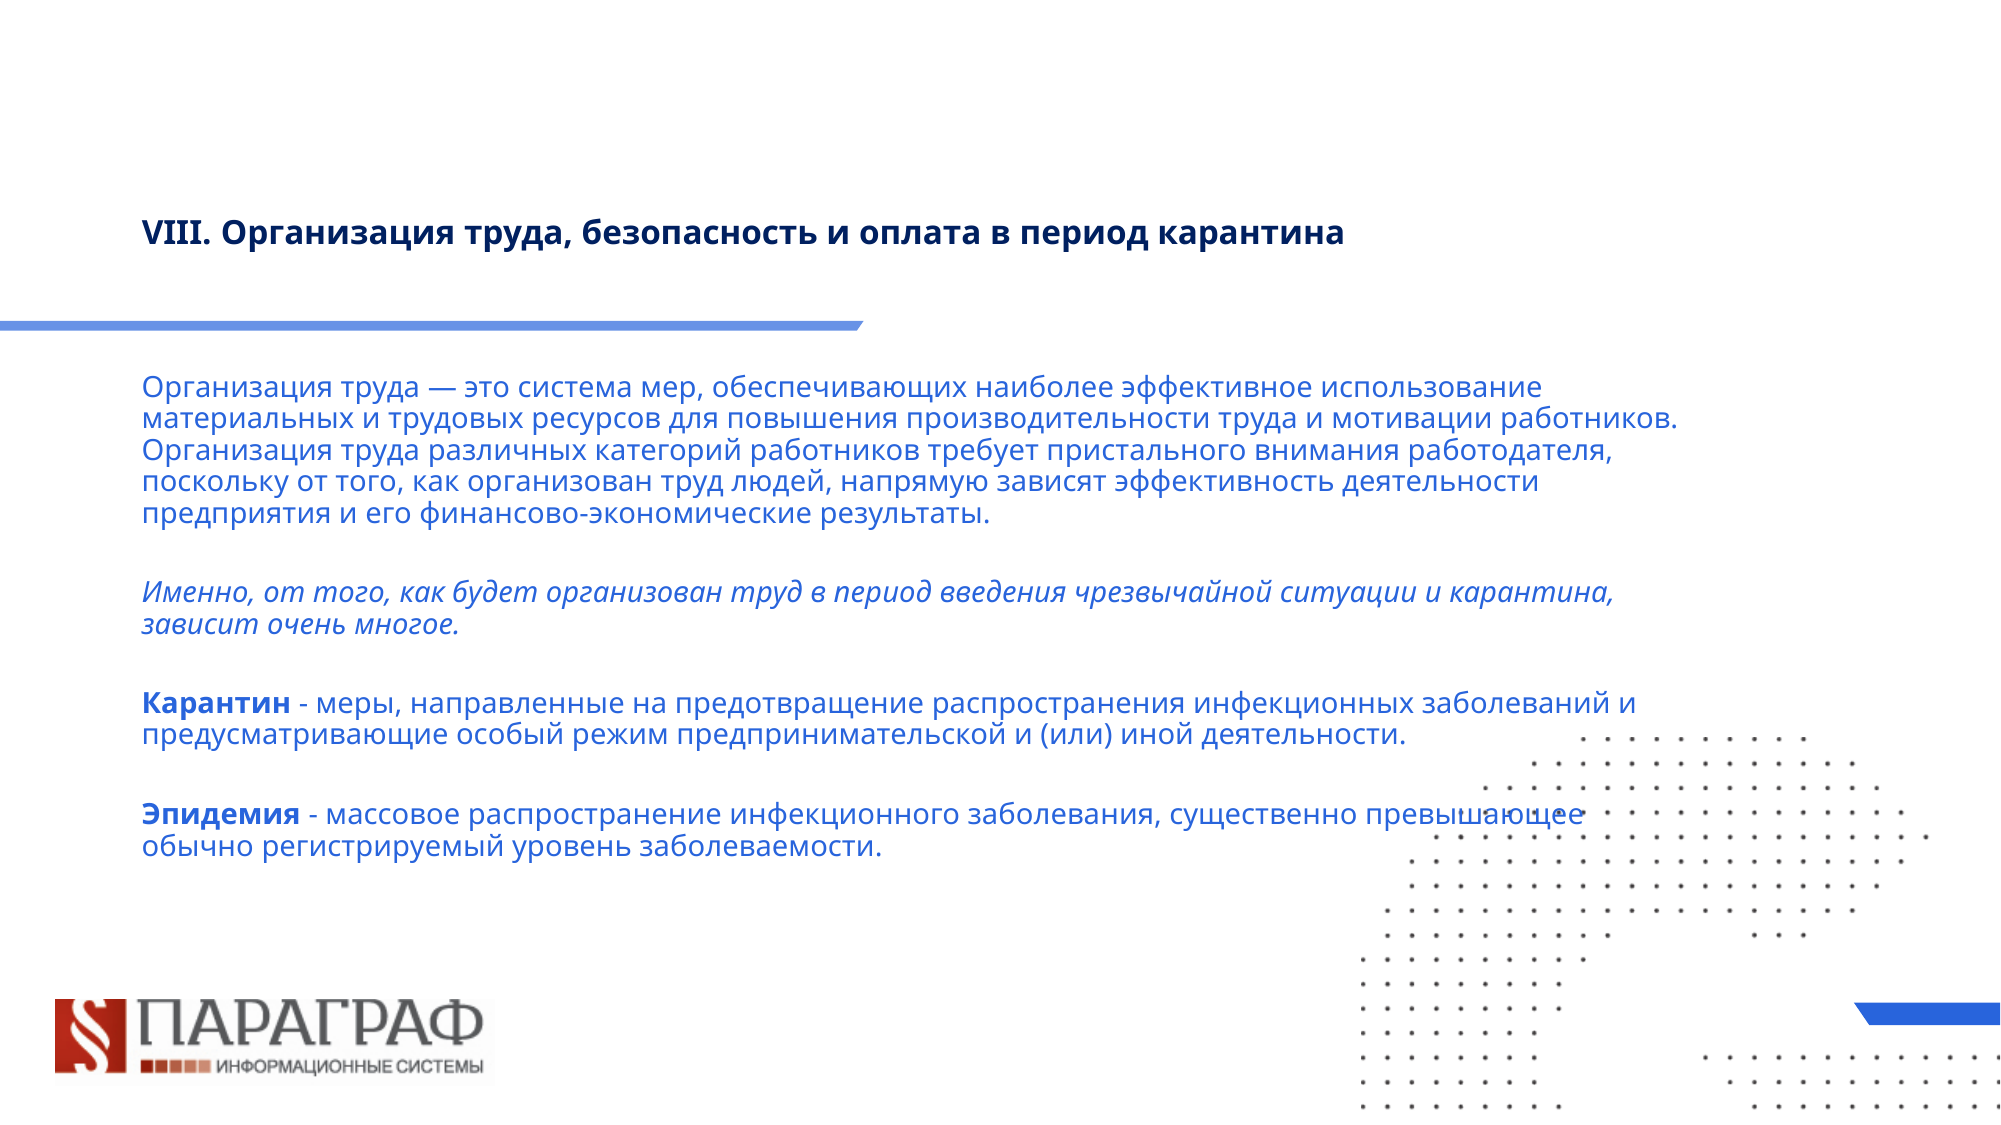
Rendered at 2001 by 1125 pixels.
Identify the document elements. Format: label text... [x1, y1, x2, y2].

list Организация труда — это система мер, обеспечивающих наиболее эффективное использование материальных и трудовых ресурсов для повышения производительности труда и мотивации работников. Организация труда различных категорий работников требует пристального внимания работодателя, поскольку от того, как организован труд людей, напрямую зависят эффективность деятельности предприятия и его финансово-экономические результаты. Именно, от того, как будет организован труд в период введения чрезвычайной ситуации и карантина, зависит очень многое. Карантин - меры, направленные на предотвращение распространения инфекционных заболеваний и предусматривающие особый режим предпринимательской и (или) иной деятельности. Эпидемия - массовое распространение инфекционного заболевания, существенно превышающее обычно регистрируемый уровень заболеваемости. [126, 365, 1704, 975]
title VIII. Организация труда, безопасность и оплата в период карантина [126, 169, 1611, 298]
picture [1361, 737, 2001, 1125]
picture [55, 999, 495, 1086]
